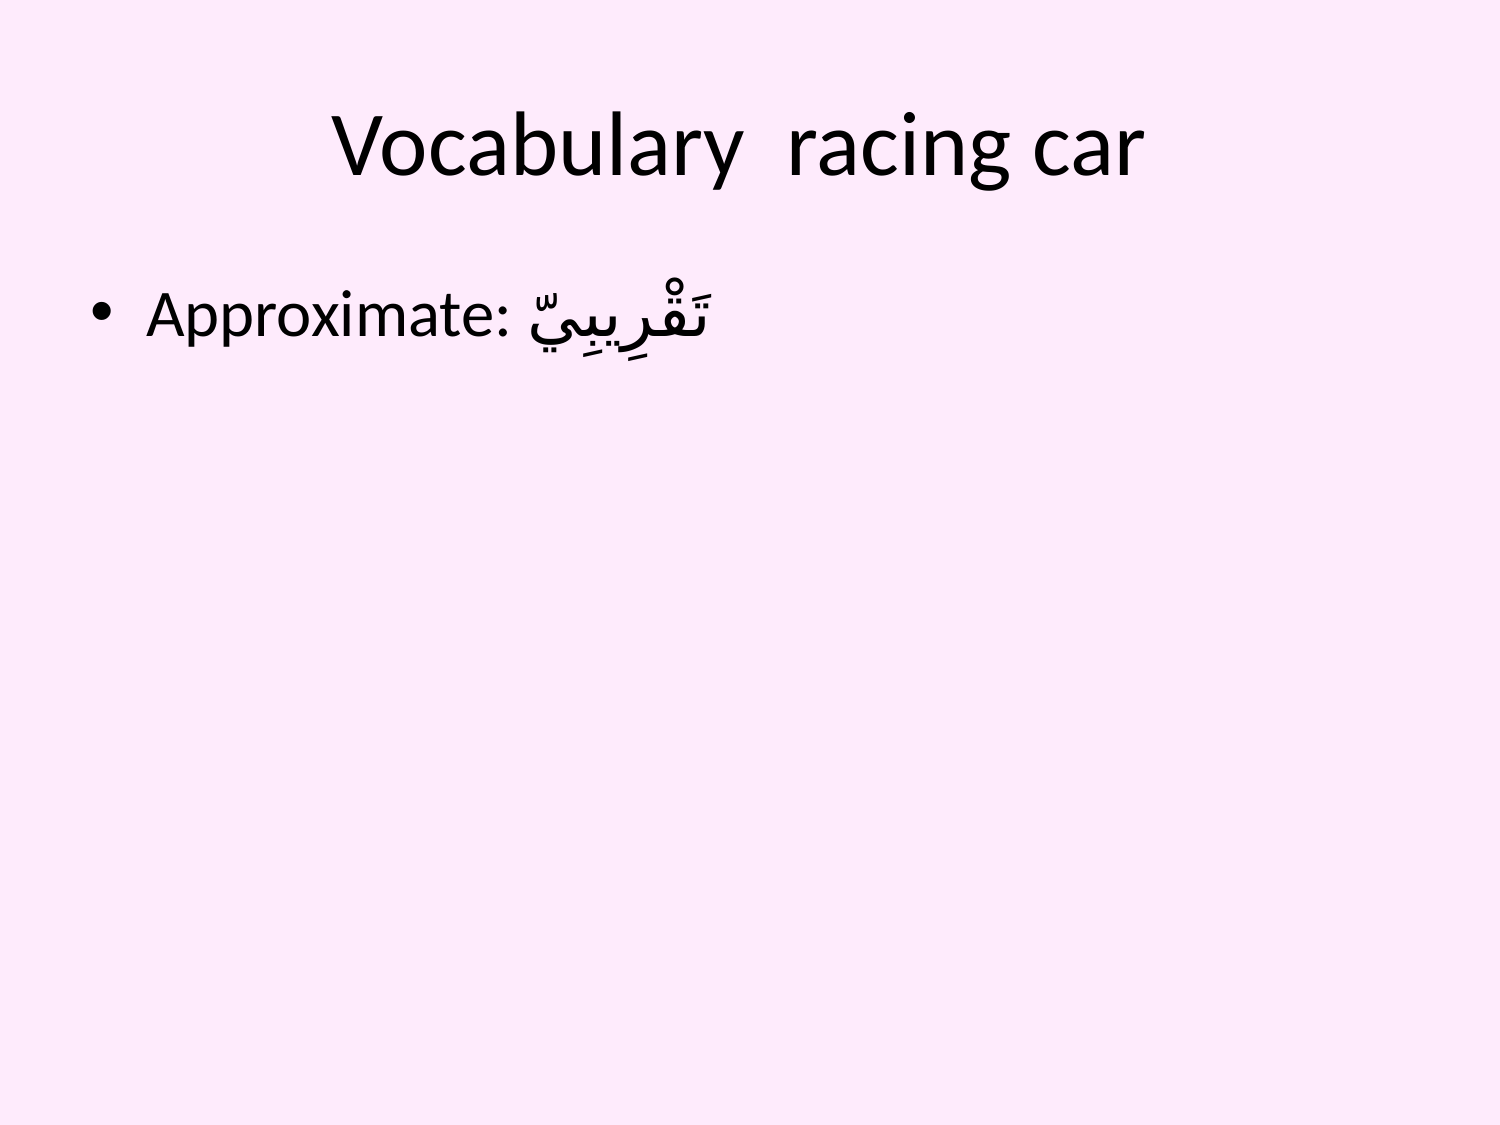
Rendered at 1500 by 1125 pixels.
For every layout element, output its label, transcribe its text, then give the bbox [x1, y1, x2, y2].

title Vocabulary racing car [75, 45, 1425, 233]
list Approximate: تَقْرِيبِيّ [75, 262, 1425, 1005]
